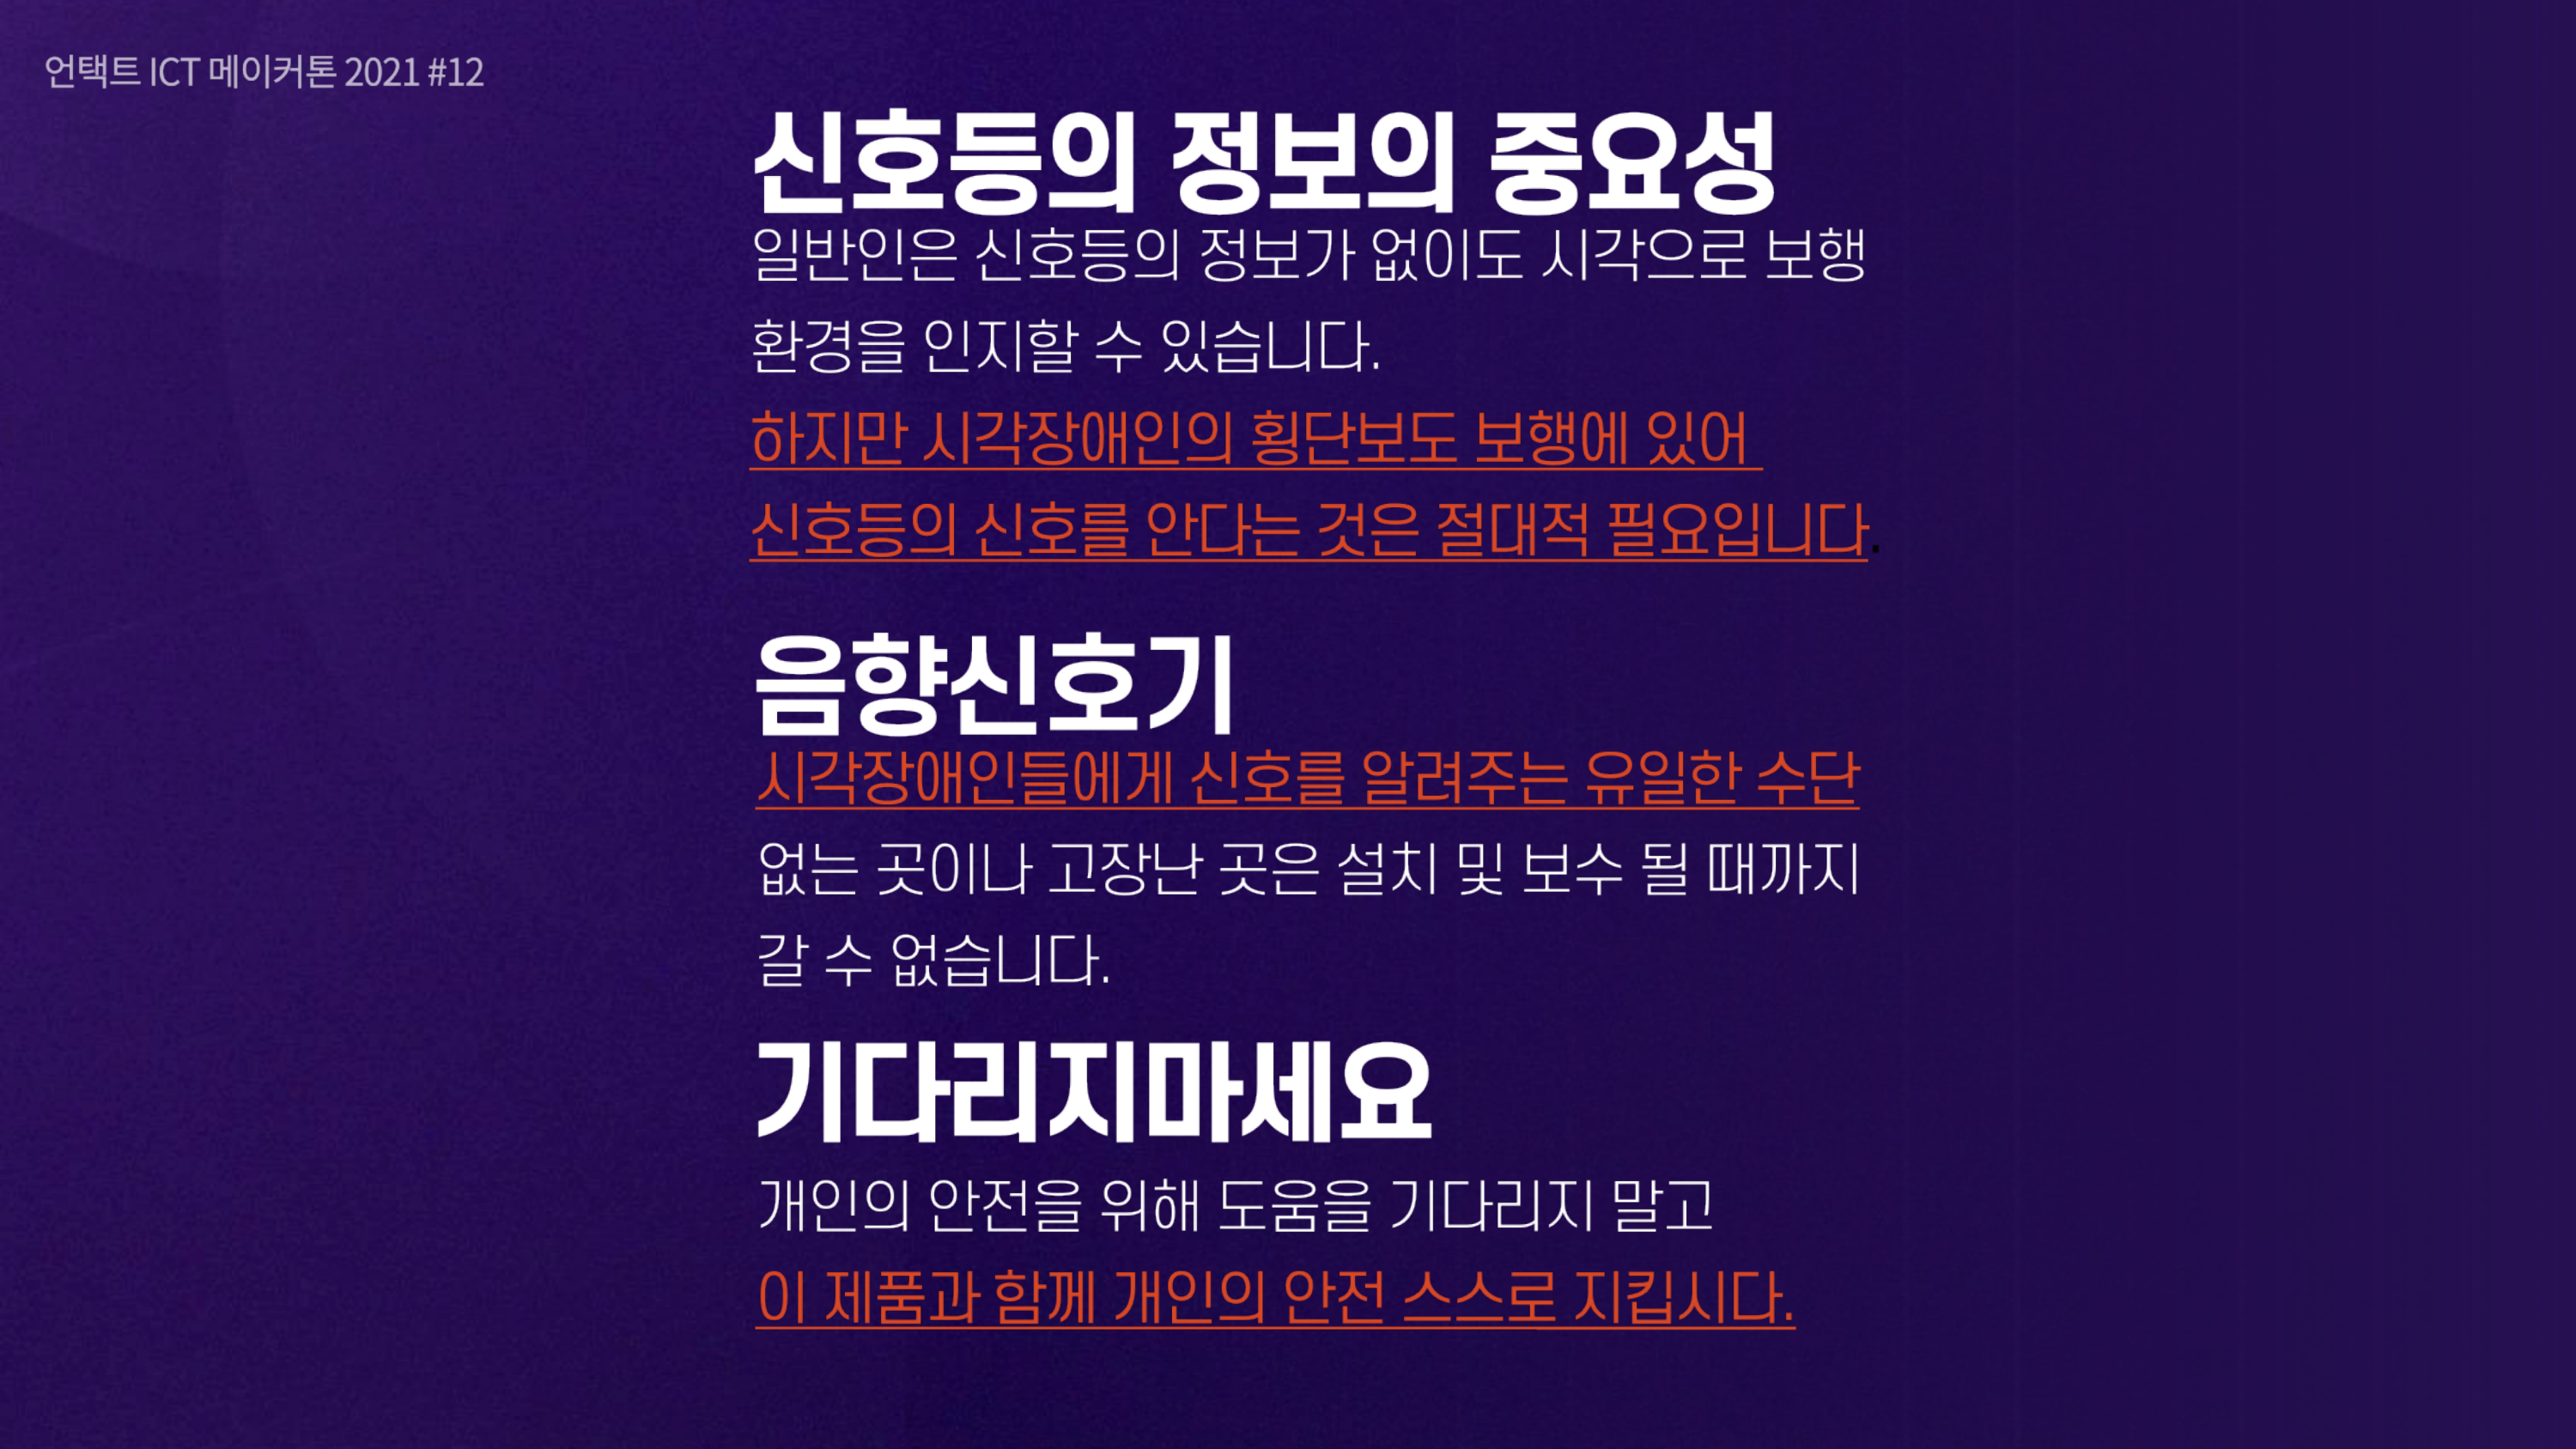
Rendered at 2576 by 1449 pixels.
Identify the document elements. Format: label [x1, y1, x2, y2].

text_box [749, 86, 1899, 1344]
text_box [44, 44, 696, 92]
text_box [0, 0, 2576, 1449]
